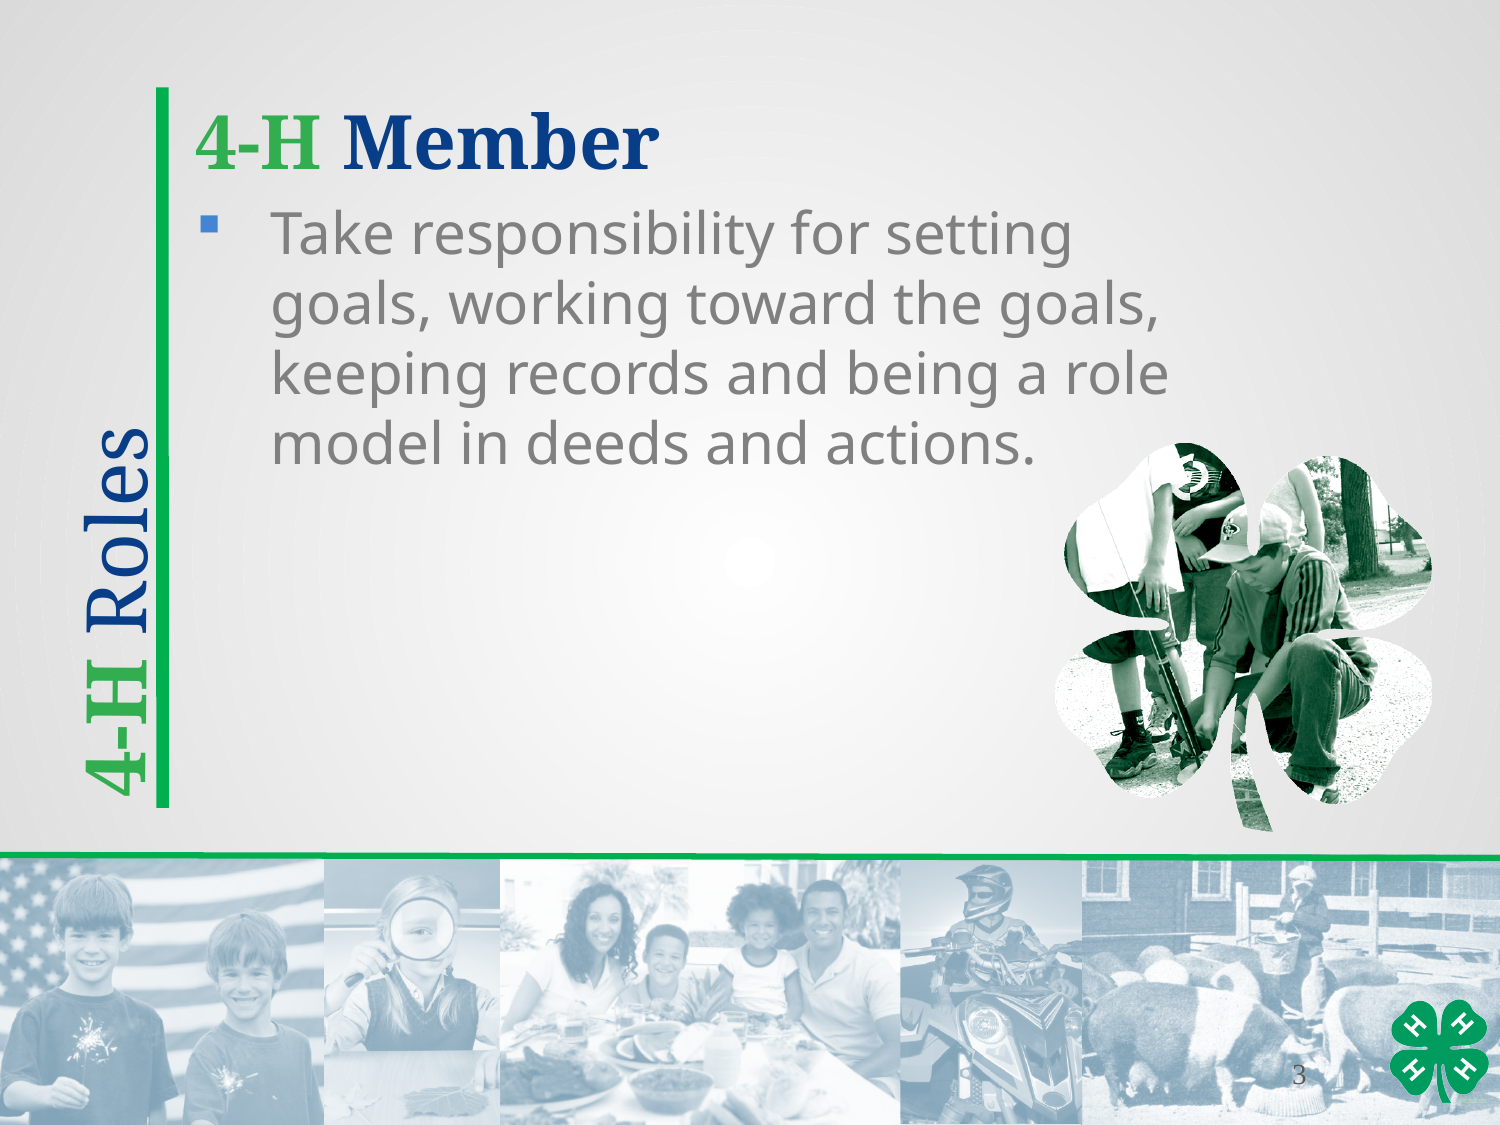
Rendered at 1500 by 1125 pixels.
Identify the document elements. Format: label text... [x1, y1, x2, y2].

text_box 4-H Member Take responsibility for setting goals, working toward the goals, keeping records and being a role model in deeds and actions. [183, 87, 1244, 750]
slide_number 3 [1287, 1042, 1380, 1103]
picture [1385, 996, 1493, 1113]
picture [1055, 443, 1432, 832]
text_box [51, 74, 178, 813]
